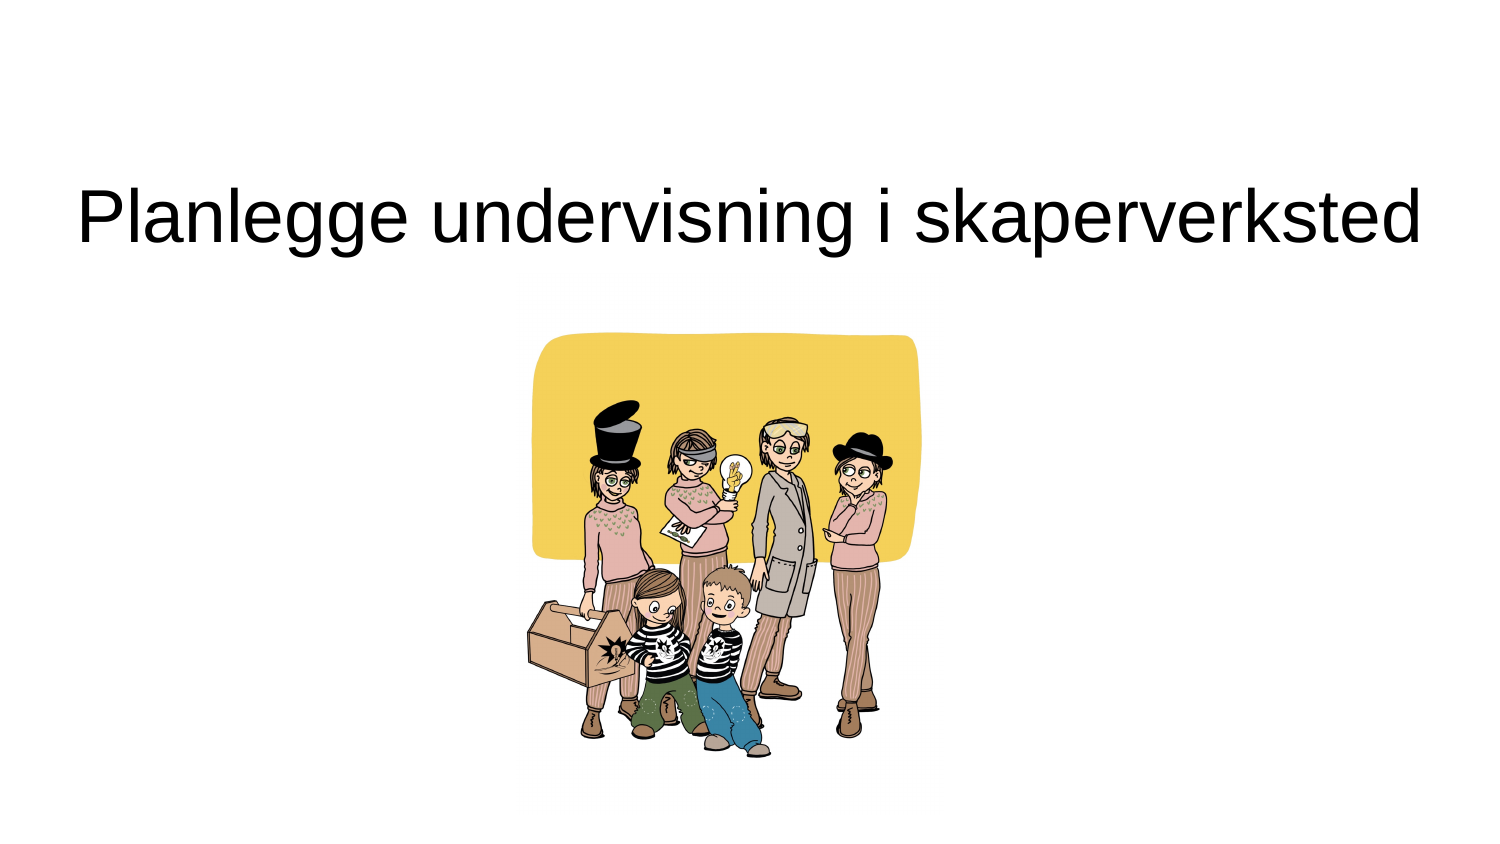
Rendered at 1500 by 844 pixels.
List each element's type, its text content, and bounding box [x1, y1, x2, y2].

title Planlegge undervisning i skaperverksted [51, 147, 1449, 286]
picture [515, 273, 944, 815]
